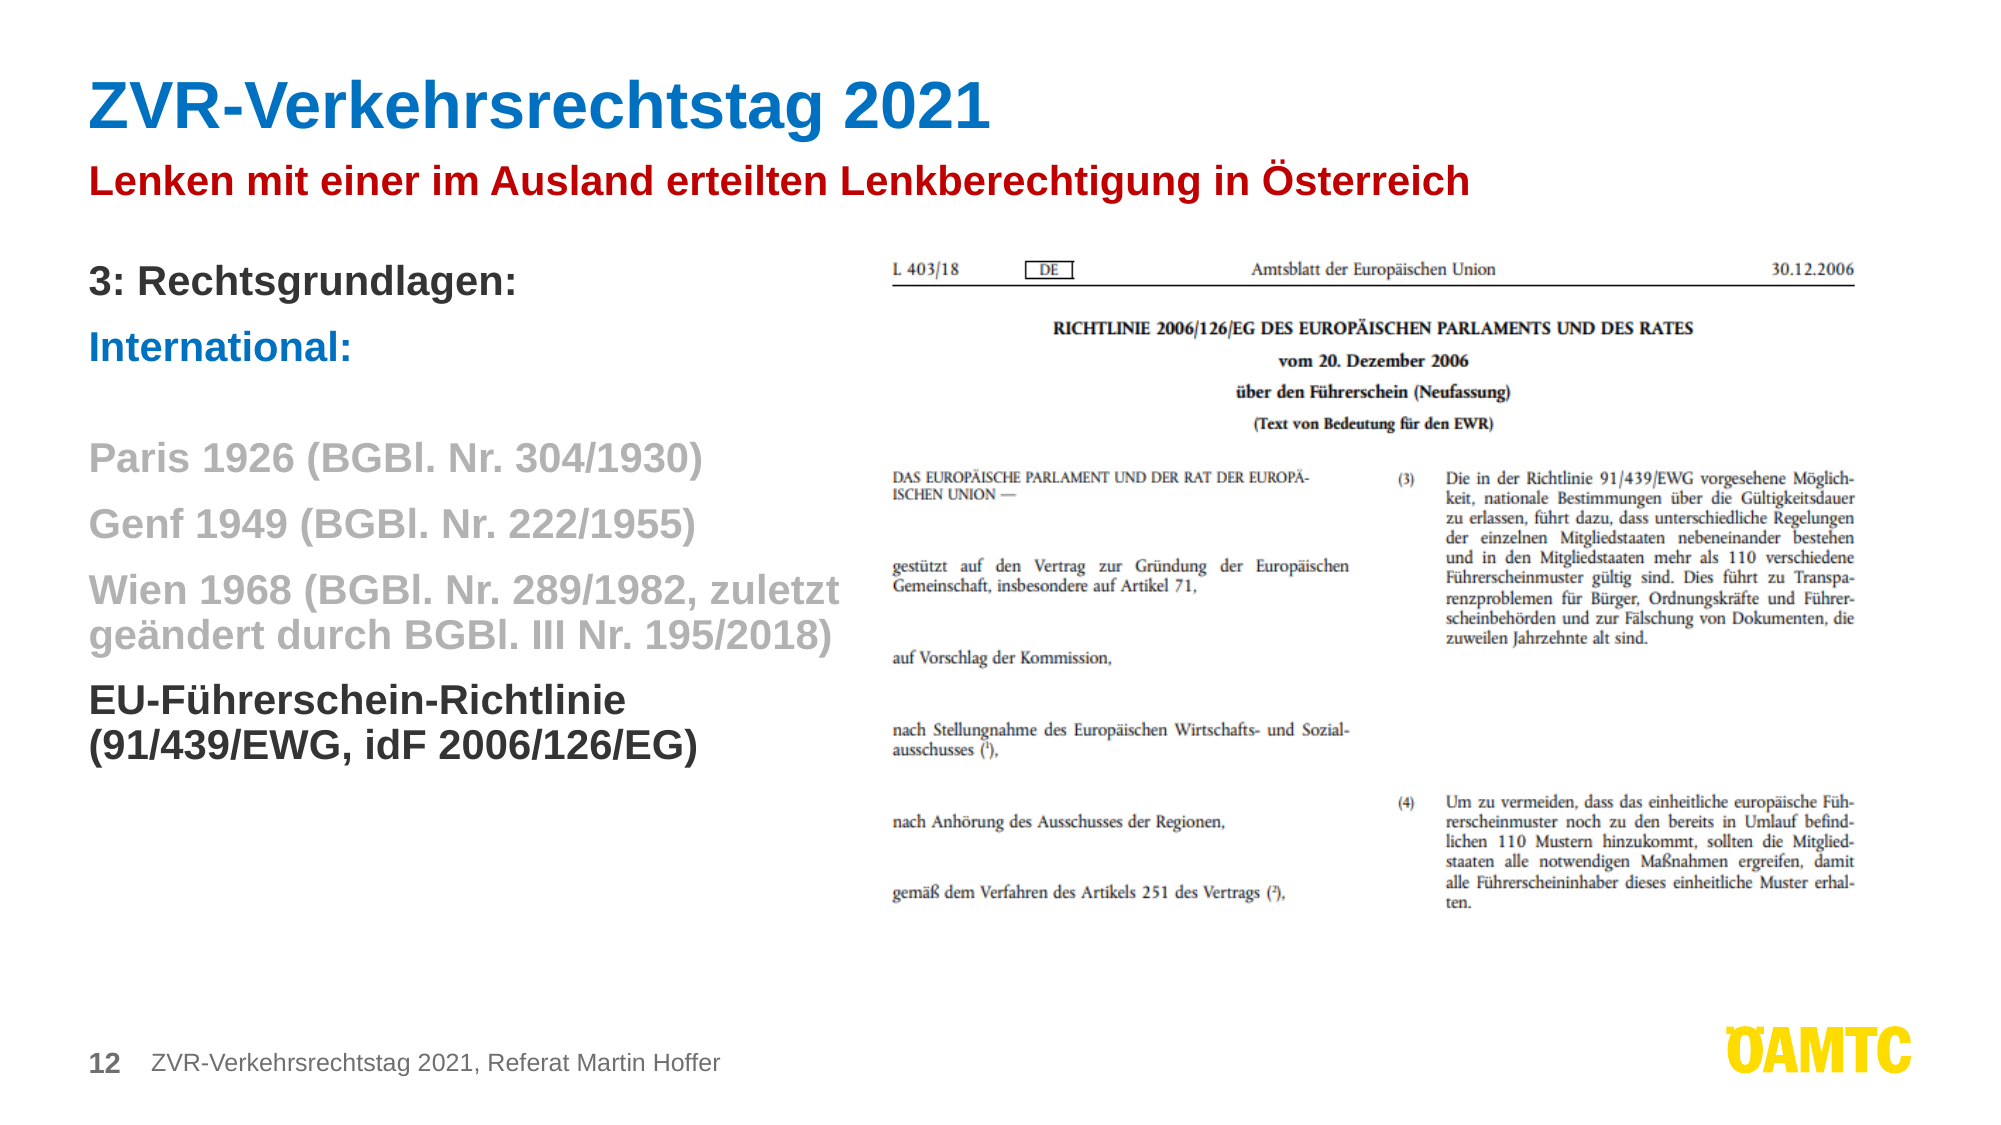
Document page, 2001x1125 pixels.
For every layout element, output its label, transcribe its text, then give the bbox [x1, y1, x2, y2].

picture [846, 213, 1880, 935]
footer ZVR-Verkehrsrechtstag 2021, Referat Martin Hoffer [151, 1035, 967, 1088]
slide_number 12 [88, 1035, 148, 1088]
list Lenken mit einer im Ausland erteilten Lenkberechtigung in Österreich [88, 159, 1910, 260]
title ZVR-Verkehrsrechtstag 2021 [88, 70, 1910, 159]
list 3: Rechtsgrundlagen: International: Paris 1926 (BGBl. Nr. 304/1930) Genf 1949 (BGBl. Nr. 222/1955) Wien 1968 (BGBl. Nr. 289/1982, zuletzt geändert durch BGBl. III Nr. 195/2018) EU-Führerschein-Richtlinie (91/439/EWG, idF 2006/126/EG) [88, 259, 1911, 966]
